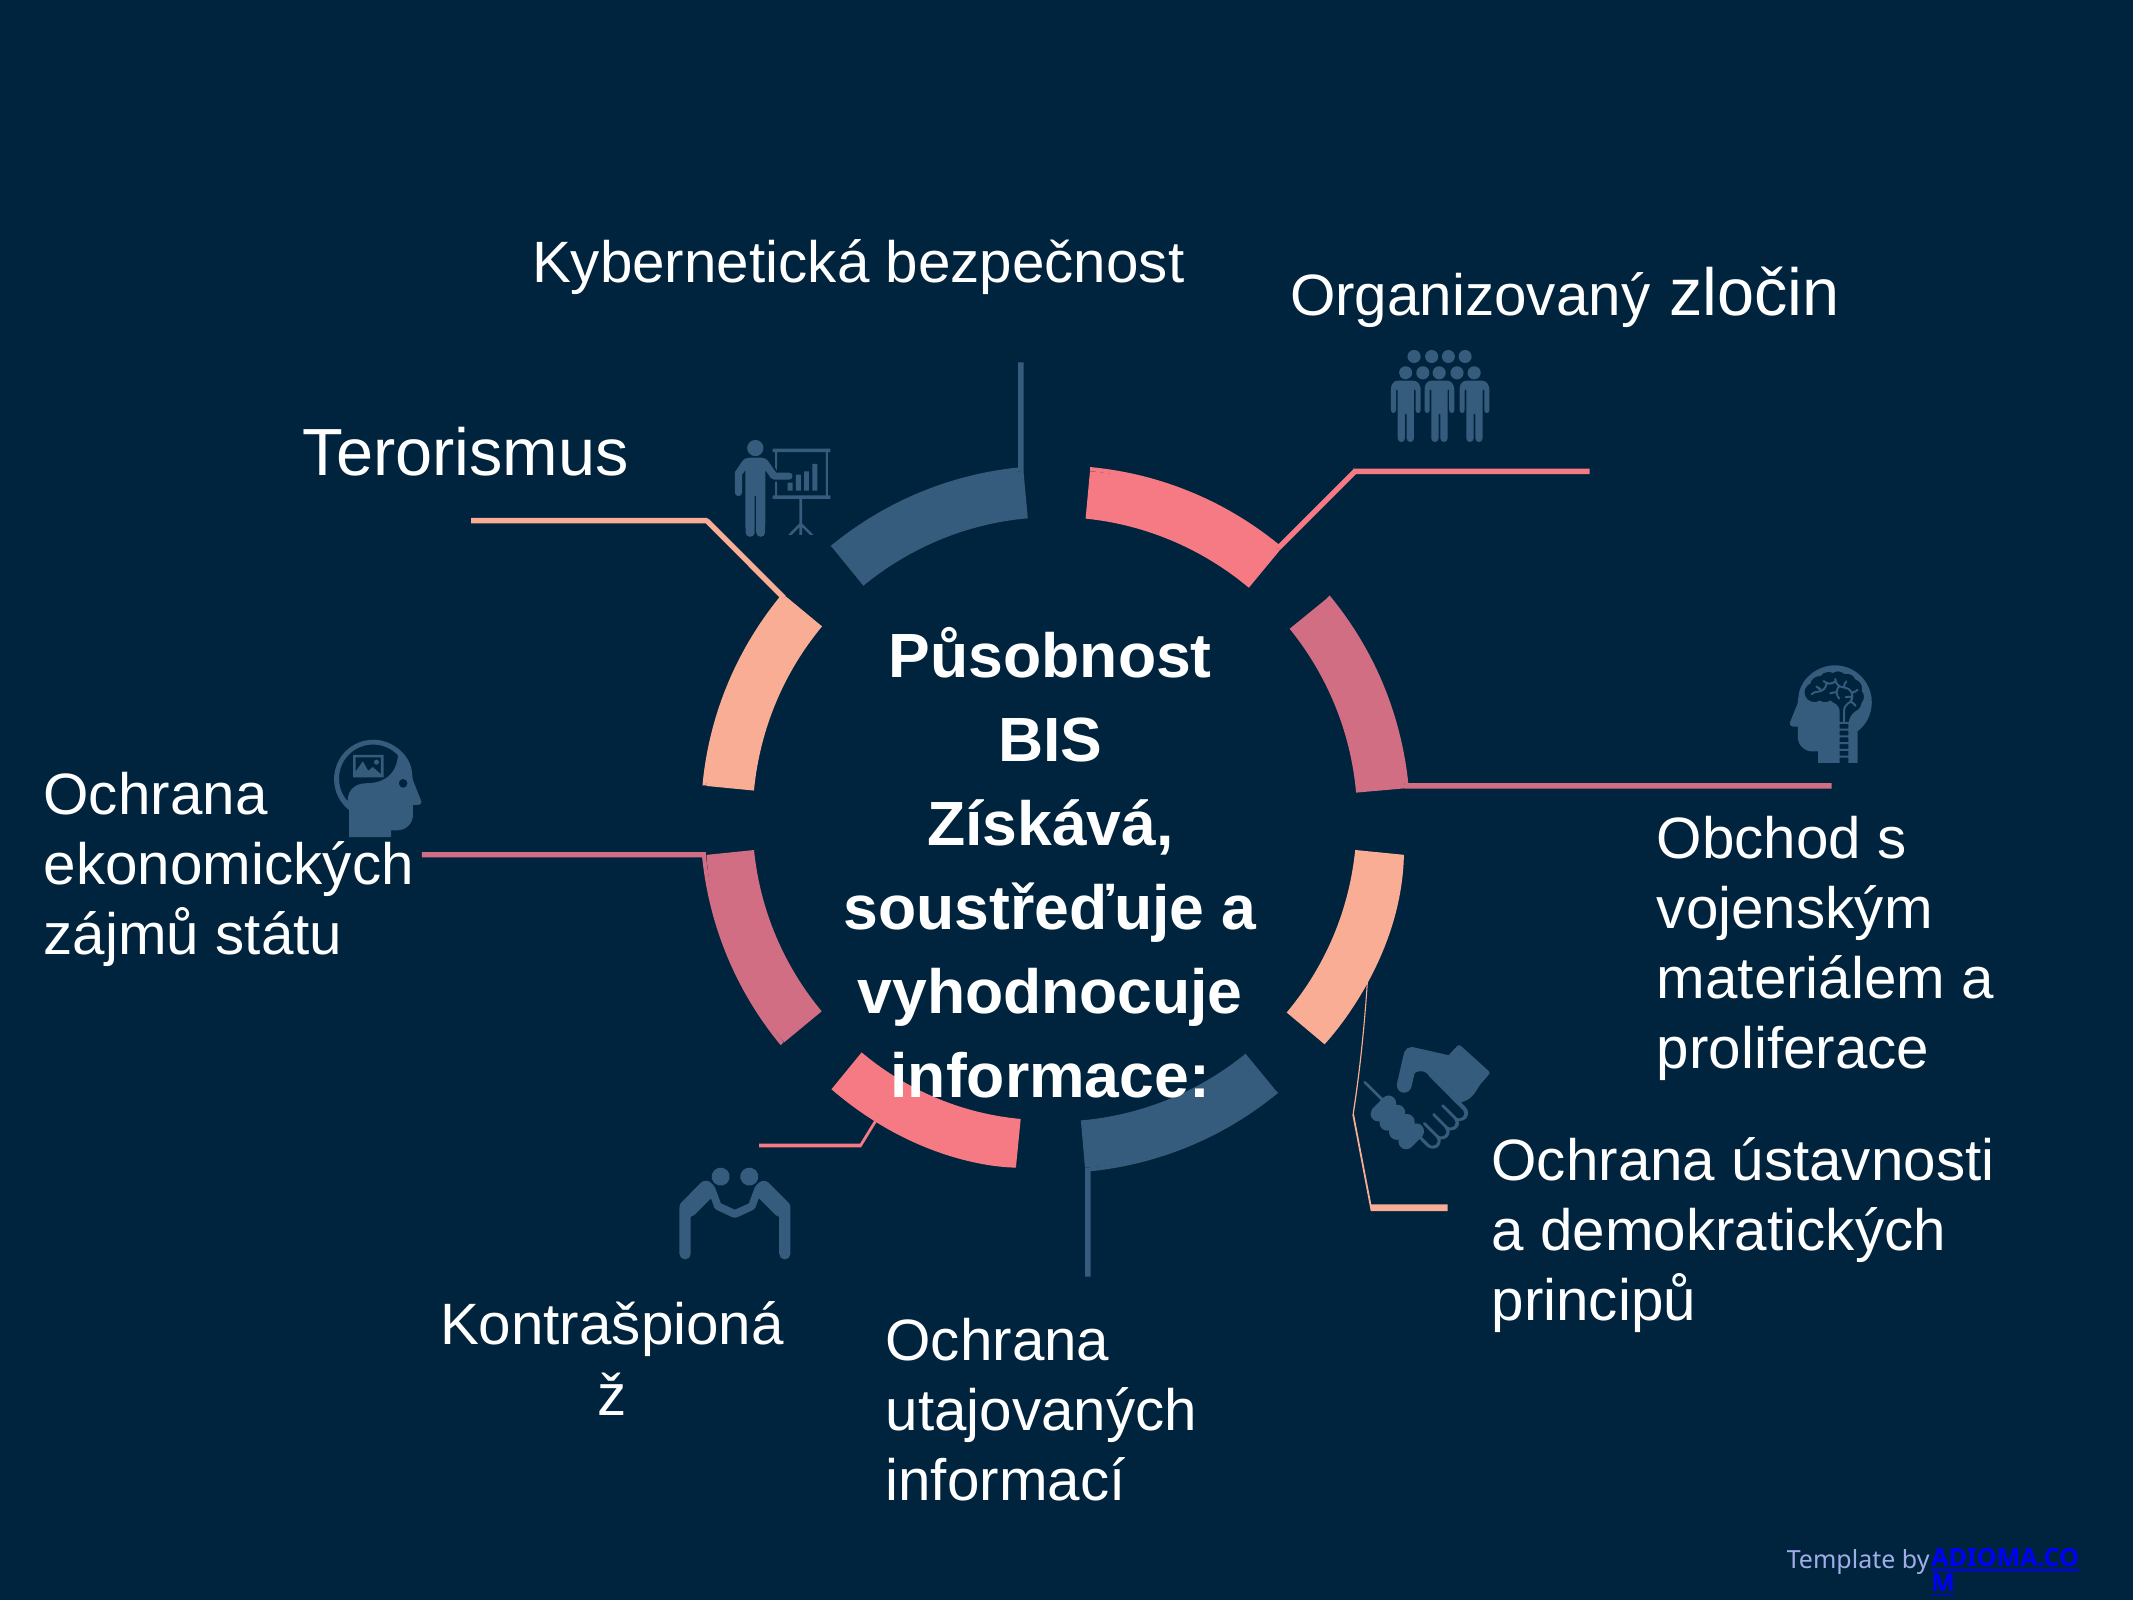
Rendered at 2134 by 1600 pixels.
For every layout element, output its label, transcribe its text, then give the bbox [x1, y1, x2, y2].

text_box [1327, 595, 1832, 789]
text_box [379, 1332, 846, 1436]
text_box Kybernetická bezpečnost [517, 216, 1584, 444]
text_box [533, 852, 783, 1046]
text_box [1085, 1089, 1279, 1277]
text_box [834, 472, 1028, 586]
text_box Působnost BIS Získává, soustřeďuje a vyhodnocuje informace: [801, 606, 1300, 919]
text_box Kontrašpionáž [410, 1279, 814, 1365]
text_box [1363, 1045, 1490, 1150]
text_box [349, 739, 398, 748]
text_box [1789, 665, 1872, 763]
text_box Ochrana utajovaných informací [870, 1294, 1448, 1593]
text_box [471, 517, 786, 786]
text_box Obchod s vojenským materiálem a proliferace [1641, 792, 2134, 1232]
text_box [1080, 1053, 1275, 1168]
text_box [1090, 467, 1332, 551]
text_box [830, 444, 1024, 550]
text_box [759, 1121, 877, 1148]
text_box Terorismus [284, 401, 648, 498]
text_box [1085, 471, 1280, 588]
text_box [706, 850, 822, 1043]
text_box [1286, 849, 1404, 1045]
text_box Ochrana ekonomických zájmů státu [28, 748, 533, 1118]
text_box [1352, 985, 1448, 1212]
text_box Organizovaný zločin [1275, 241, 2014, 499]
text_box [679, 1167, 791, 1260]
text_box [706, 596, 801, 791]
text_box [734, 444, 831, 537]
text_box [1300, 598, 1405, 793]
text_box Ochrana ústavnosti a demokratických principů [1476, 1115, 2047, 1484]
text_box [831, 1052, 1021, 1168]
